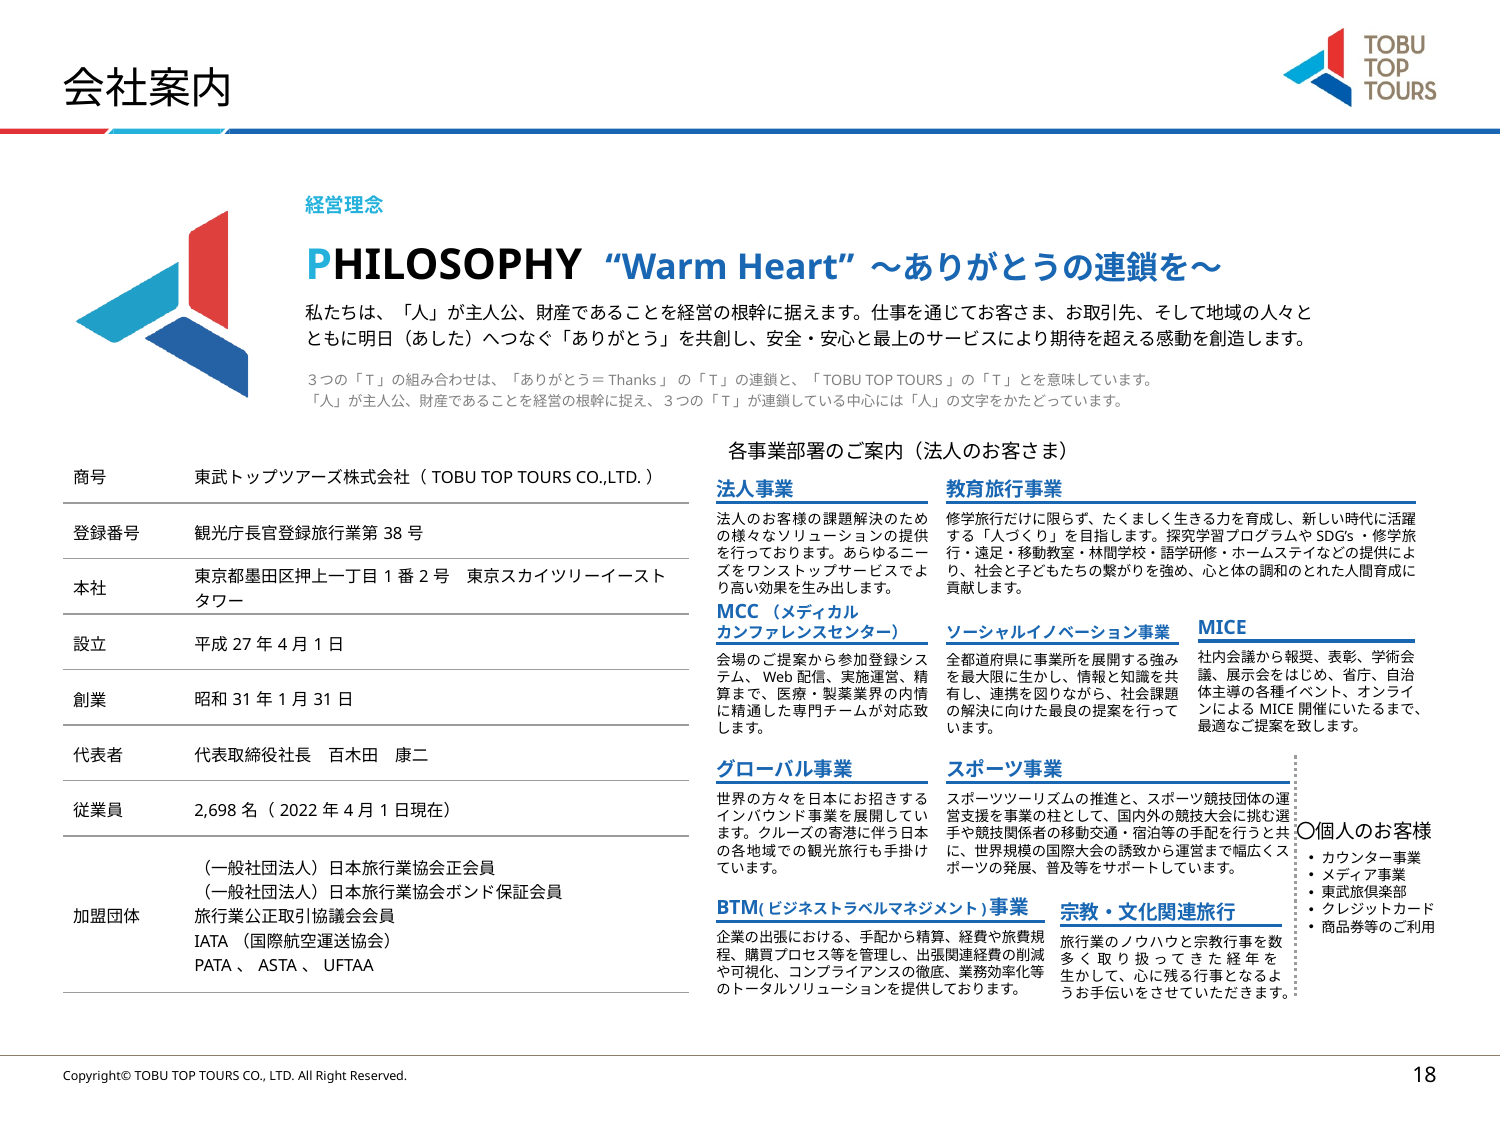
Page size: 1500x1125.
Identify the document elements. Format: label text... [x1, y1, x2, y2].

table_cell 創業 [63, 670, 184, 724]
text_box グローバル事業 [715, 756, 929, 782]
table_cell 従業員 [63, 781, 184, 835]
text_box BTM(ビジネストラベルマネジメント)事業 [716, 874, 1045, 920]
title 会社案内 [63, 48, 1266, 113]
text_box 〇個人のお客様 カウンター事業 メディア事業 東武旅倶楽部 クレジットカード 商品券等のご利用 [1299, 815, 1438, 939]
text_box 世界の方々を日本にお招きするインバウンド事業を展開しています。クルーズの寄港に伴う日本の各地域での観光旅行も手掛けています。 [716, 789, 929, 874]
table_cell 設立 [63, 615, 184, 669]
text_box 法人のお客様の課題解決のための様々なソリューションの提供を行っております。あらゆるニーズをワンストップサービスでより高い効果を生み出します。 [716, 509, 929, 599]
table_cell 観光庁長官登録旅行業第38号 [184, 504, 689, 558]
text_box 会場のご提案から参加登録システム、Web配信、実施運営、精算まで、医療・製薬業界の内情に精通した専門チームが対応致します。 [716, 648, 929, 740]
text_box スポーツツーリズムの推進と、スポーツ競技団体の運営支援を事業の柱として、国内外の競技大会に挑む選手や競技関係者の移動交通・宿泊等の手配を行うと共に、世界規模の国際大会の誘致から運営まで幅広くスポーツの発展、普及等をサポートしています。 [946, 790, 1290, 879]
table_header 東武トップツアーズ株式会社（TOBU TOP TOURS CO.,LTD.） [184, 448, 689, 502]
table_cell 2,698名（2022年4月1日現在） [184, 781, 689, 835]
text_box スポーツ事業 [946, 756, 1290, 781]
table_cell 加盟団体 [63, 837, 184, 992]
text_box 社内会議から報奨、表彰、学術会議、展示会をはじめ、省庁、自治体主導の各種イベント、オンラインによるMICE開催にいたるまで、最適なご提案を致します。 [1197, 648, 1415, 737]
table_cell 本社 [63, 559, 184, 613]
text_box 宗教・文化関連旅行 [1059, 885, 1273, 924]
slide_number 18 [1386, 1061, 1437, 1089]
table_cell 昭和31年1月31日 [184, 670, 689, 724]
text_box MICE [1197, 614, 1415, 640]
picture [1282, 27, 1437, 108]
table_cell 登録番号 [63, 504, 184, 558]
text_box ソーシャルイノベーション事業 [946, 603, 1179, 642]
text_box 教育旅行事業 [946, 476, 1417, 502]
text_box 企業の出張における、手配から精算、経費や旅費規程、購買プロセス等を管理し、出張関連経費の削減や可視化、コンプライアンスの徹底、業務効率化等のトータルソリューションを提供しております。 [716, 927, 1045, 997]
table_cell 代表者 [63, 726, 184, 780]
text_box 経営理念 PHILOSOPHY “Warm Heart” ～ありがとうの連鎖を～ 私たちは、「人」が主人公、財産であることを経営の根幹に据えます。仕事を通じてお客さま、お取引先、そして地域の人々と ともに明日（あした）へつなぐ「ありがとう」を共創し、安全・安心と最上のサービスにより期待を超える感動を創造します。 ３つの「T」の組み合わせは、「ありがとう＝Thanks」 の「T」の連鎖と、「TOBU TOP TOURS」の「T」とを意味しています。 「人」が主人公、財産であることを経営の根幹に捉え、３つの「T」が連鎖している中心には「人」の文字をかたどっています。 [305, 188, 1437, 411]
table_cell 平成27年4月1日 [184, 615, 689, 669]
text_box 修学旅行だけに限らず、たくましく生きる力を育成し、新しい時代に活躍する「人づくり」を目指します。探究学習プログラムやSDG’s・修学旅行・遠足・移動教室・林間学校・語学研修・ホームステイなどの提供により、社会と子どもたちの繋がりを強め、心と体の調和のとれた人間育成に貢献します。 [946, 510, 1416, 599]
table_cell 代表取締役社長 百木田 康二 [184, 726, 689, 780]
text_box 全都道府県に事業所を展開する強みを最大限に生かし、情報と知識を共有し、連携を図りながら、社会課題の解決に向けた最良の提案を行っています。 [946, 648, 1179, 740]
table_cell 東京都墨田区押上一丁目1番2号 東京スカイツリーイーストタワー [184, 559, 689, 613]
text_box 各事業部署のご案内（法人のお客さま） [728, 428, 1085, 462]
text_box 旅行業のノウハウと宗教行事を数多く取り扱ってきた経年を 生かして、心に残る行事となるようお手伝いをさせていただきます。 [1060, 932, 1283, 996]
picture [62, 200, 255, 404]
table_header 商号 [63, 448, 184, 502]
table_cell （一般社団法人）日本旅行業協会正会員 （一般社団法人）日本旅行業協会ボンド保証会員 旅行業公正取引協議会会員 IATA（国際航空運送協会） PATA、ASTA、UFTAA [184, 837, 689, 992]
text_box 法人事業 [715, 476, 929, 502]
text_box MCC（メディカル カンファレンスセンター） [715, 603, 929, 643]
